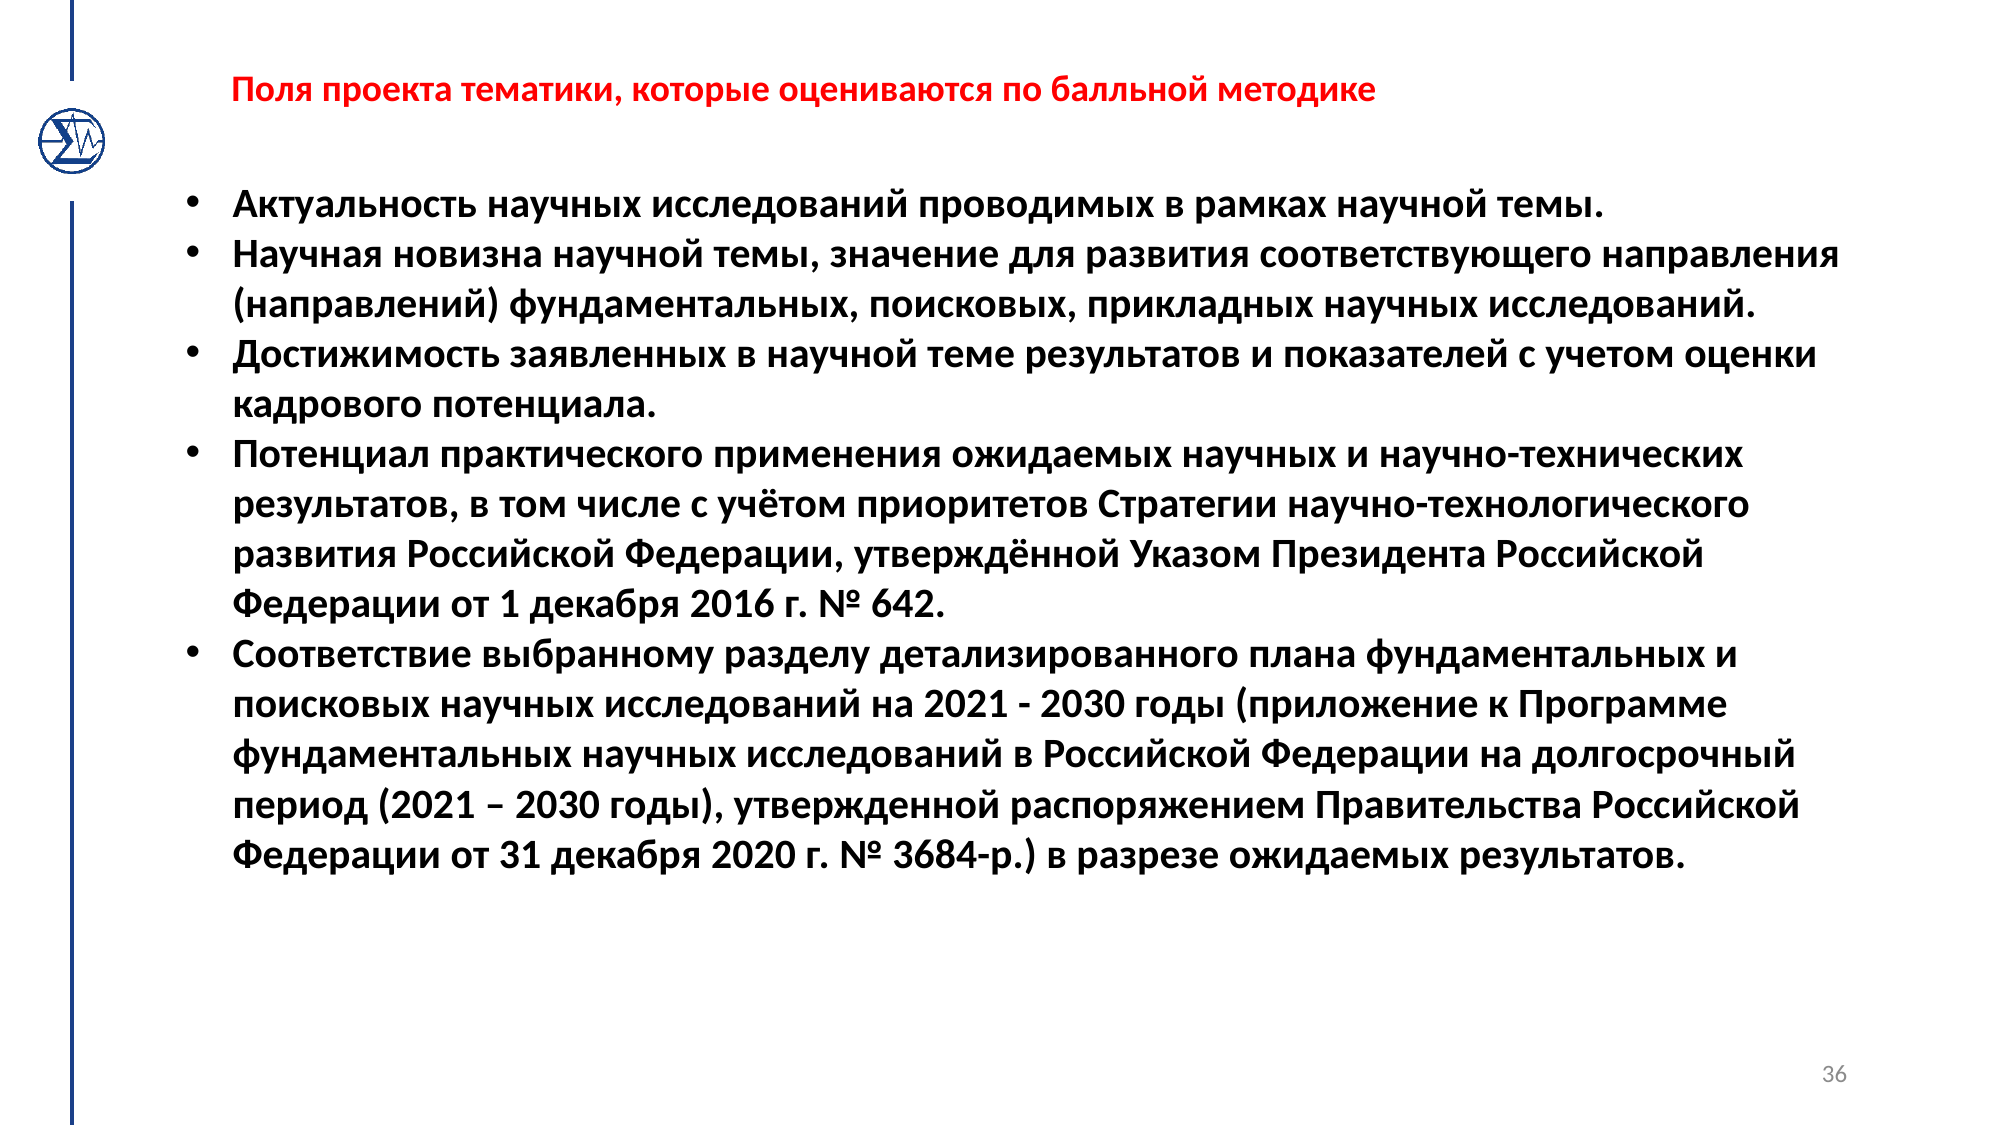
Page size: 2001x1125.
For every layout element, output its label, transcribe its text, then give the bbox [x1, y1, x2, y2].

text_box Поля проекта тематики, которые оцениваются по балльной методике [216, 56, 1403, 117]
text_box Актуальность научных исследований проводимых в рамках научной темы. Научная новизна научной темы, значение для развития соответствующего направления (направлений) фундаментальных, поисковых, прикладных научных исследований. Достижимость заявленных в научной теме результатов и показателей с учетом оценки кадрового потенциала. Потенциал практического применения ожидаемых научных и научно-технических результатов, в том числе с учётом приоритетов Стратегии научно-технологического развития Российской Федерации, утверждённой Указом Президента Российской Федерации от 1 декабря 2016 г. № 642. Соответствие выбранному разделу детализированного плана фундаментальных и поисковых научных исследований на 2021 - 2030 годы (приложение к Программе фундаментальных научных исследований в Российской Федерации на долгосрочный период (2021 – 2030 годы), утвержденной распоряжением Правительства Российской Федерации от 31 декабря 2020 г. № 3684-р.) в разрезе ожидаемых результатов. [170, 168, 1867, 884]
slide_number 36 [1412, 1042, 1863, 1103]
picture [38, 108, 105, 174]
